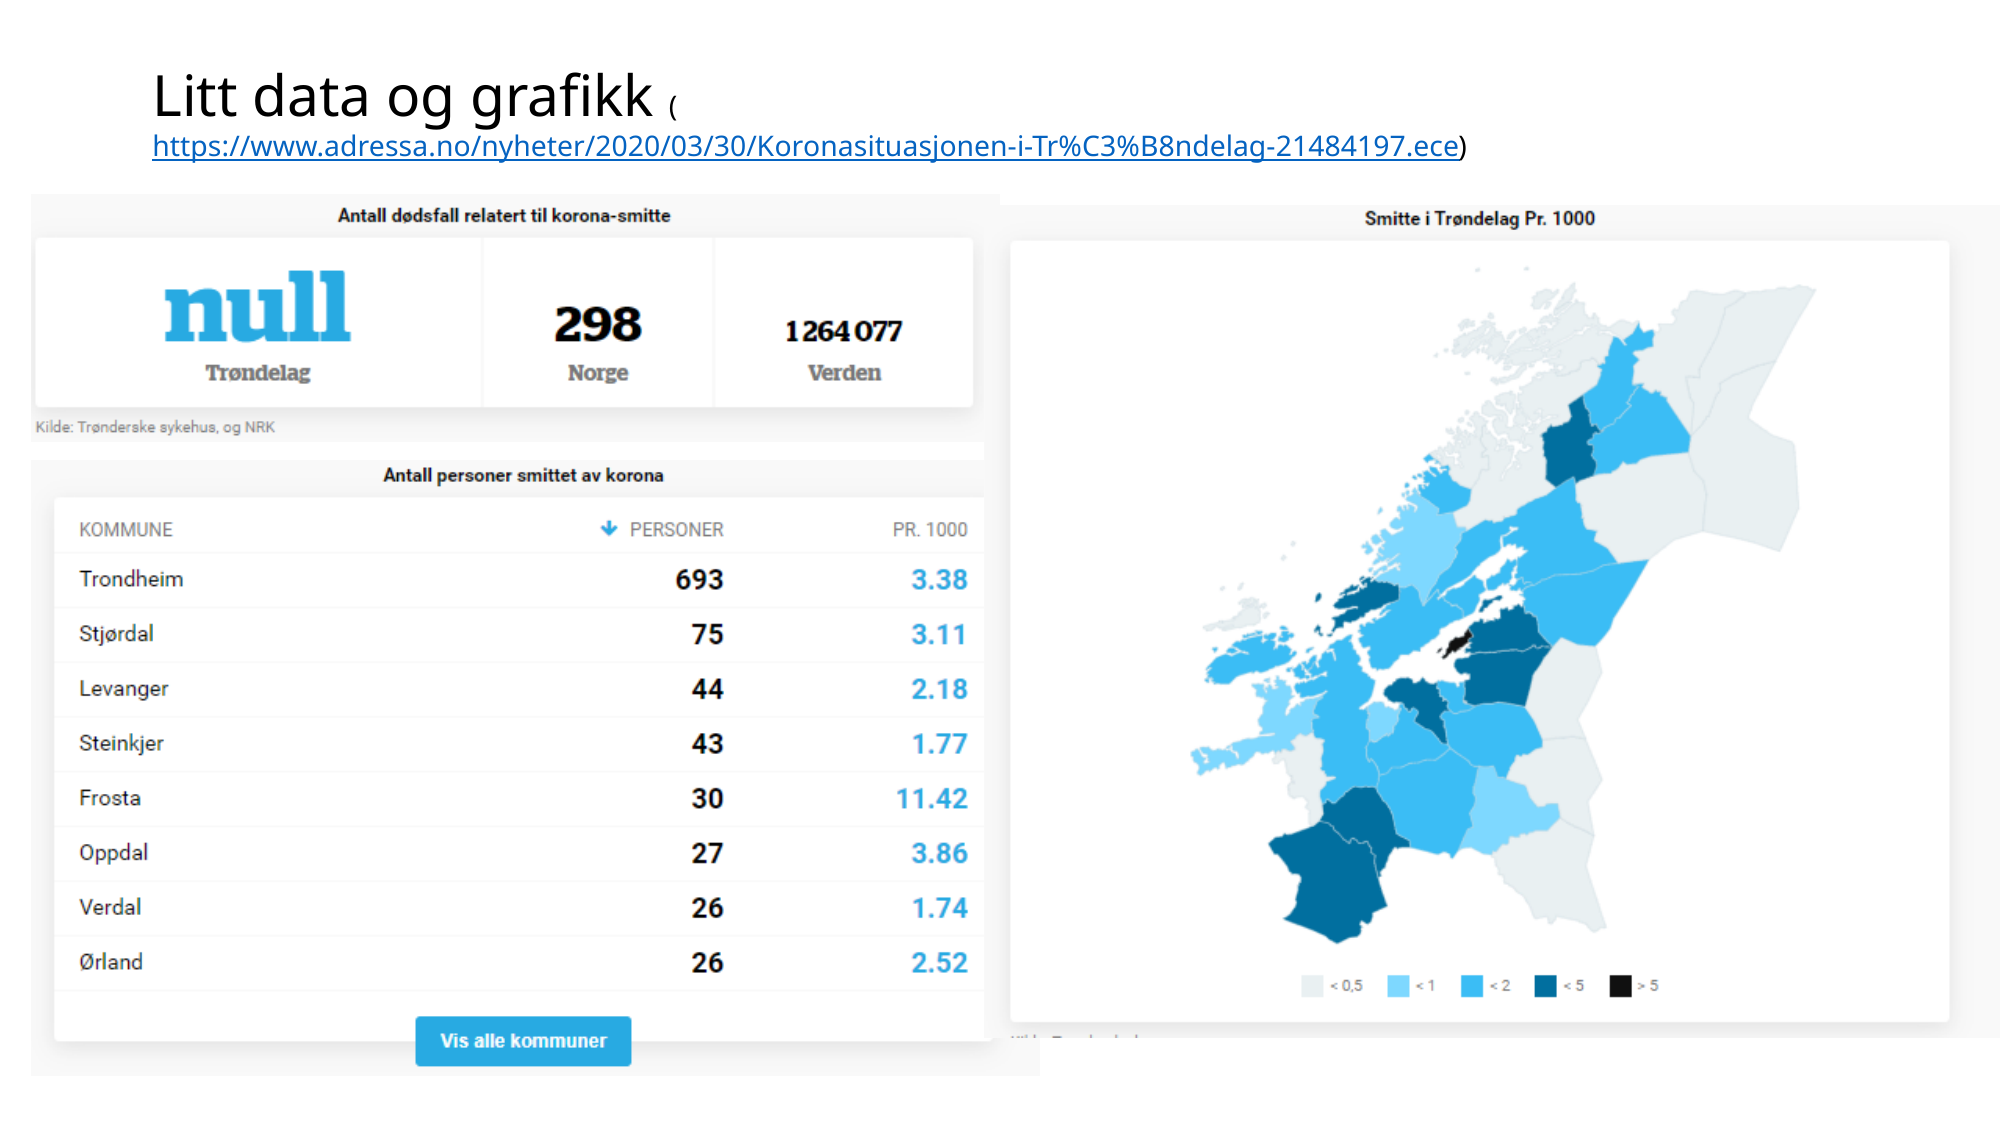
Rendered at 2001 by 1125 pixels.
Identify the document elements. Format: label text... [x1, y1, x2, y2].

picture [31, 205, 2000, 1076]
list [31, 194, 1000, 442]
title Litt data og grafikk (https://www.adressa.no/nyheter/2020/03/30/Koronasituasjonen-i-Tr%C3%B8ndelag-21484197.ece ) [137, 59, 1863, 172]
